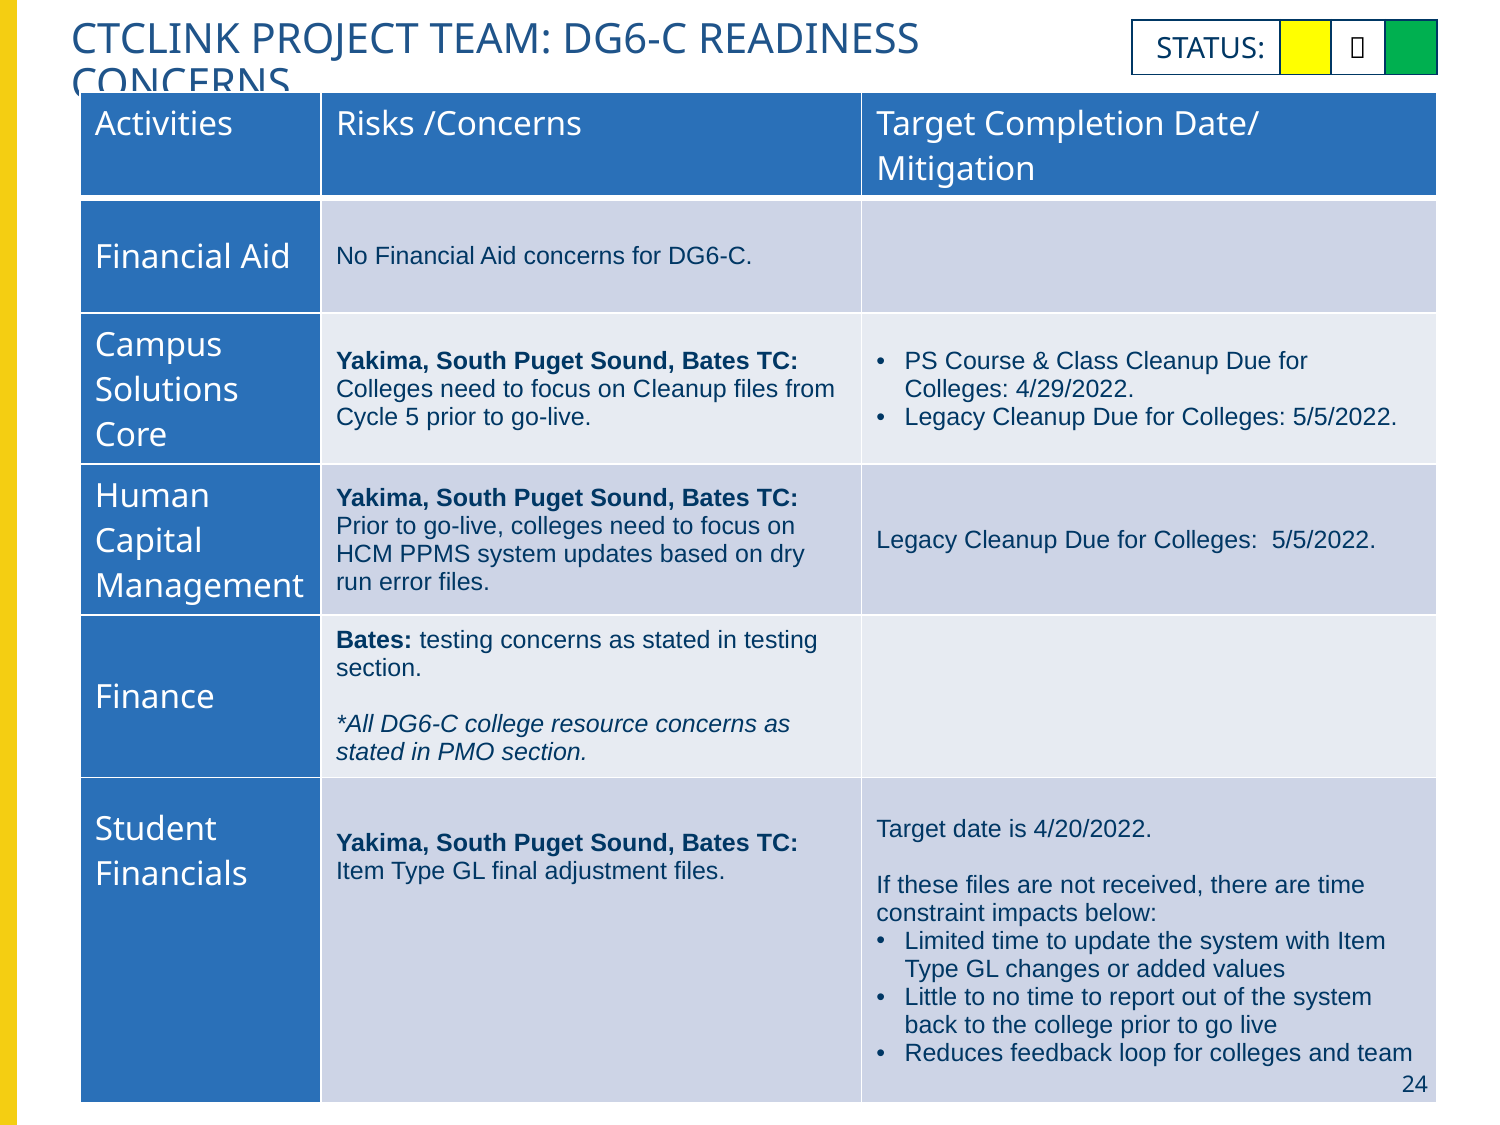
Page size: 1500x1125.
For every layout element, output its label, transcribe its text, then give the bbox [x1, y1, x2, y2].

table_cell Finance [81, 616, 320, 777]
table_cell Yakima, South Puget Sound, Bates TC: Colleges need to focus on Cleanup files from Cycle 5 prior to go-live. [322, 314, 861, 463]
title ctcLink Project team: dg6-C Readiness concerns [56, 9, 1103, 85]
table_header Risks /Concerns [322, 93, 861, 195]
table_cell Target date is 4/20/2022. If these files are not received, there are time constraint impacts below: Limited time to update the system with Item Type GL changes or added values Little to no time to report out of the system back to the college prior to go live Reduces feedback loop for colleges and team [862, 778, 1436, 1102]
table_cell No Financial Aid concerns for DG6-C. [322, 201, 861, 312]
table_header STATUS: [1133, 21, 1279, 74]
table_cell Yakima, South Puget Sound, Bates TC: Prior to go-live, colleges need to focus on HCM PPMS system updates based on dry run error files. [322, 465, 861, 614]
table_cell [862, 616, 1436, 777]
table_header Activities [81, 93, 320, 195]
table_cell Bates: testing concerns as stated in testing section. *All DG6-C college resource concerns as stated in PMO section. [322, 616, 861, 777]
table_cell Human Capital Management [81, 465, 320, 614]
table_cell Financial Aid [81, 201, 320, 312]
table_header Y [1281, 21, 1330, 74]
table_cell Campus Solutions Core [81, 314, 320, 463]
table_cell Student Financials [81, 778, 320, 1102]
table_cell PS Course & Class Cleanup Due for Colleges: 4/29/2022. Legacy Cleanup Due for Colleges: 5/5/2022. [862, 314, 1436, 463]
table_header  [1332, 21, 1384, 74]
table_cell Yakima, South Puget Sound, Bates TC: Item Type GL final adjustment files. [322, 778, 861, 1102]
table_header Target Completion Date/ Mitigation [862, 93, 1436, 195]
slide_number 24 [1366, 1062, 1444, 1102]
table_cell [862, 201, 1436, 312]
table_cell Legacy Cleanup Due for Colleges: 5/5/2022. [862, 465, 1436, 614]
table_header G [1386, 21, 1436, 74]
